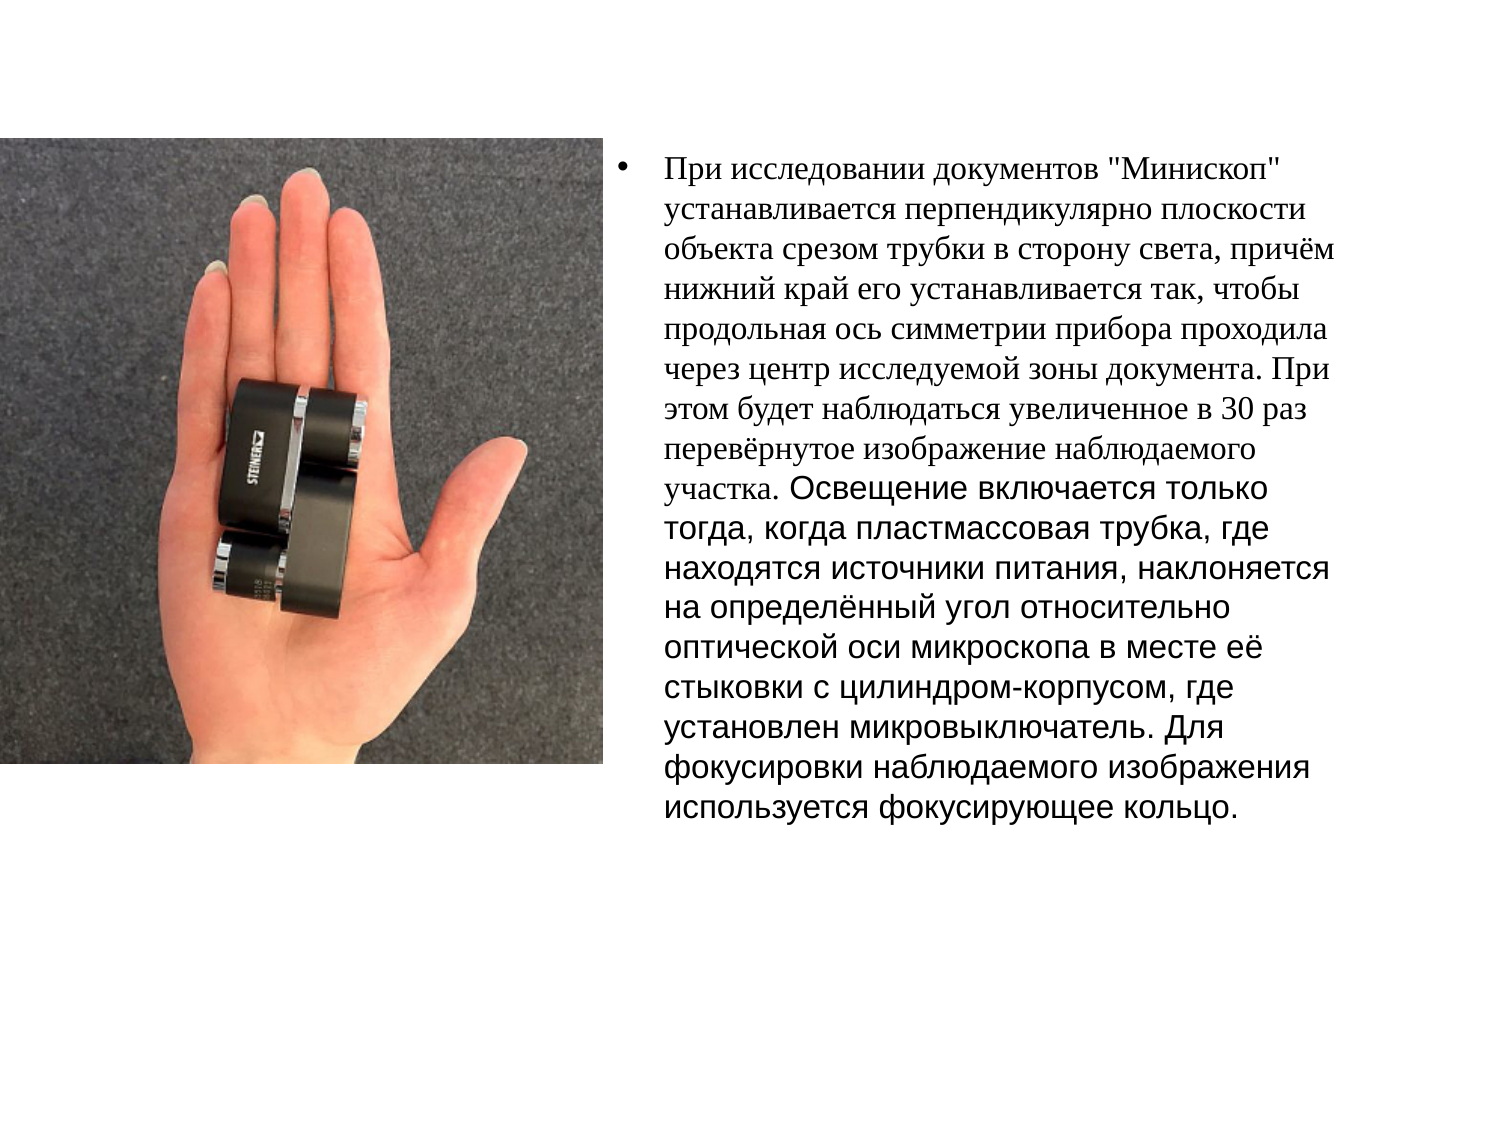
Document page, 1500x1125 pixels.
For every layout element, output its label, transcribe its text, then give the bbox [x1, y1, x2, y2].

picture [0, 138, 603, 764]
text_box При исследовании документов "Минископ" устанавливается перпендикулярно плоскости объекта срезом трубки в сторону света, причём нижний край его устанавливается так, чтобы продольная ось симметрии прибора проходила через центр исследуемой зоны документа. При этом будет наблюдаться увеличенное в 30 раз перевёрнутое изображение наблюдаемого участка. Освещение включается только тогда, когда пластмассовая трубка, где находятся источники питания, наклоняется на определённый угол относительно оптической оси микроскопа в месте её стыковки с цилиндром-корпусом, где установлен микровыключатель. Для фокусировки наблюдаемого изображения используется фокусирующее кольцо. [602, 139, 1353, 833]
